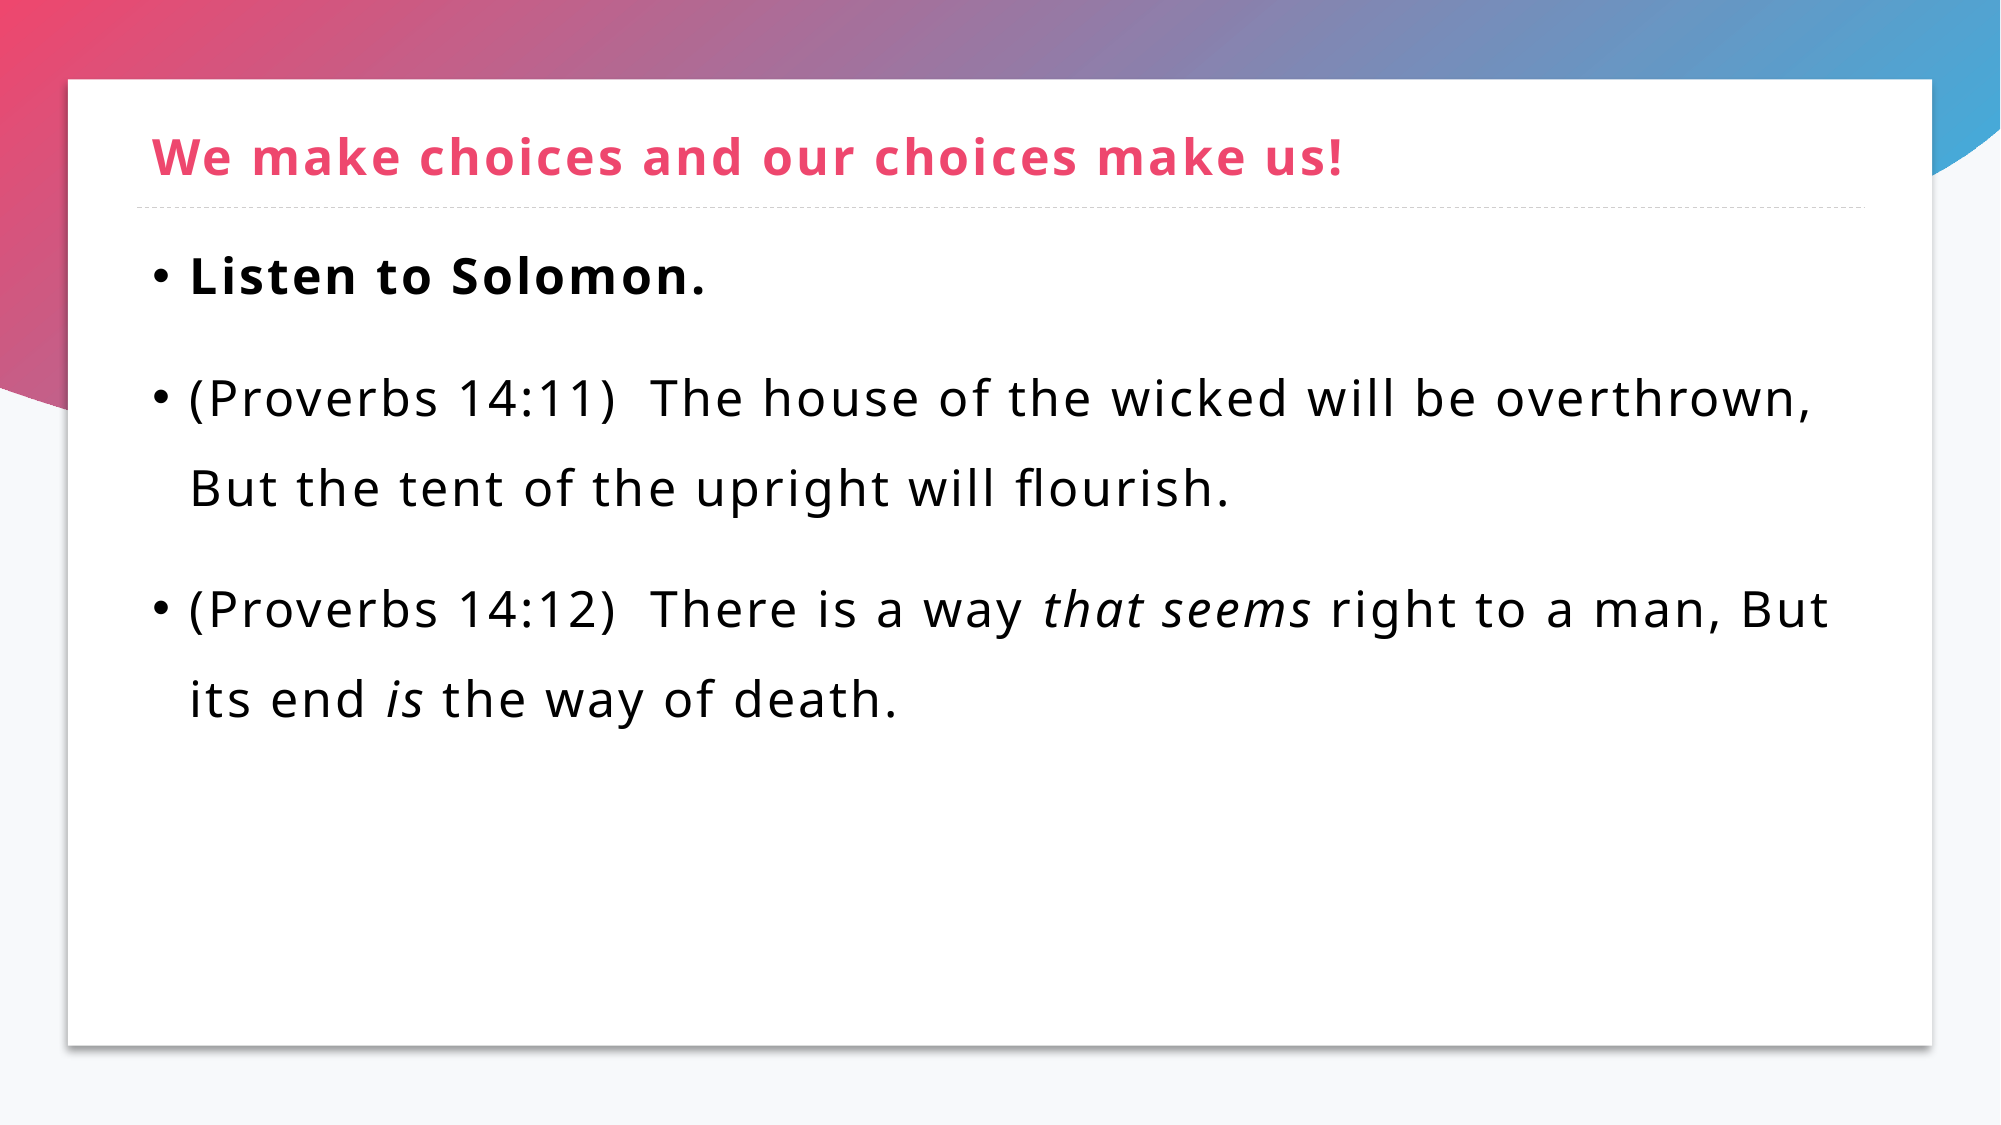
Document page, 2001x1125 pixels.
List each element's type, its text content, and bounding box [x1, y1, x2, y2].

list Listen to Solomon. (Proverbs 14:11) The house of the wicked will be overthrown, But the tent of the upright will flourish. (Proverbs 14:12) There is a way that seems right to a man, But its end is the way of death. [137, 207, 1864, 1014]
title We make choices and our choices make us! [137, 111, 1863, 208]
